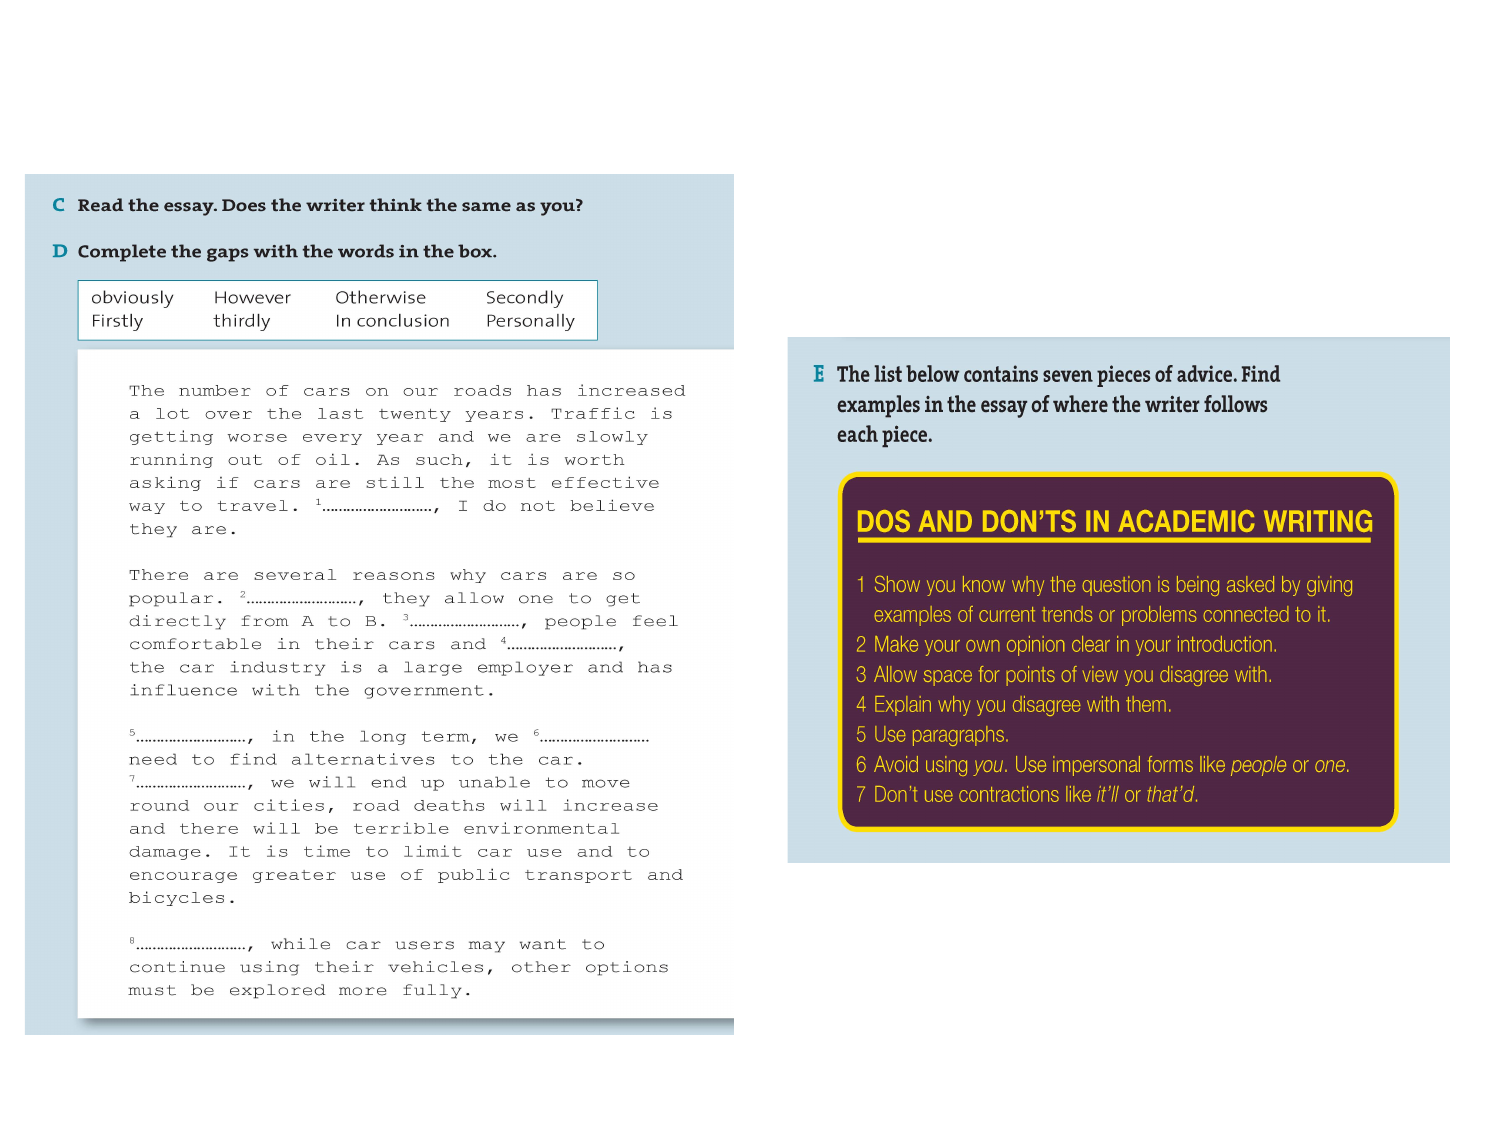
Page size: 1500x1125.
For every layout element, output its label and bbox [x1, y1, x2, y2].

picture [787, 337, 1451, 863]
picture [24, 174, 735, 1036]
